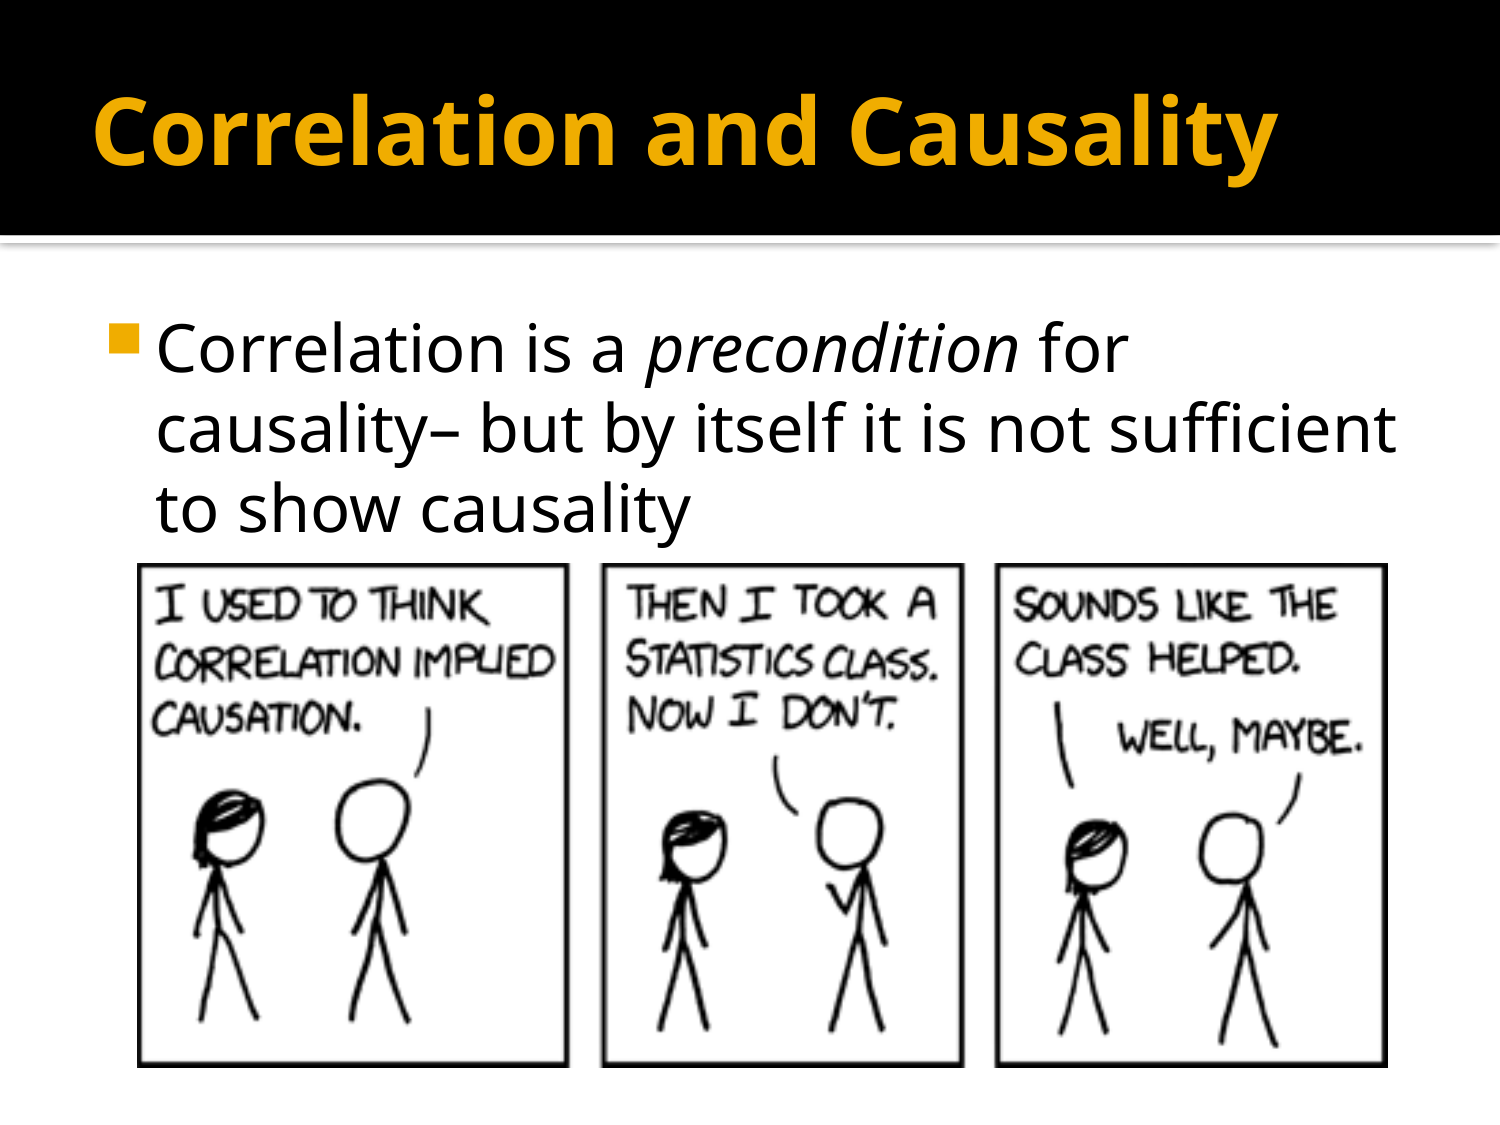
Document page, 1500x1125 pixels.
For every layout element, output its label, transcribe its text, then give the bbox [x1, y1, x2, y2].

title Correlation and Causality [75, 25, 1425, 231]
list Correlation is a precondition for causality– but by itself it is not sufficient to show causality [75, 291, 1425, 575]
picture [137, 563, 1388, 1068]
